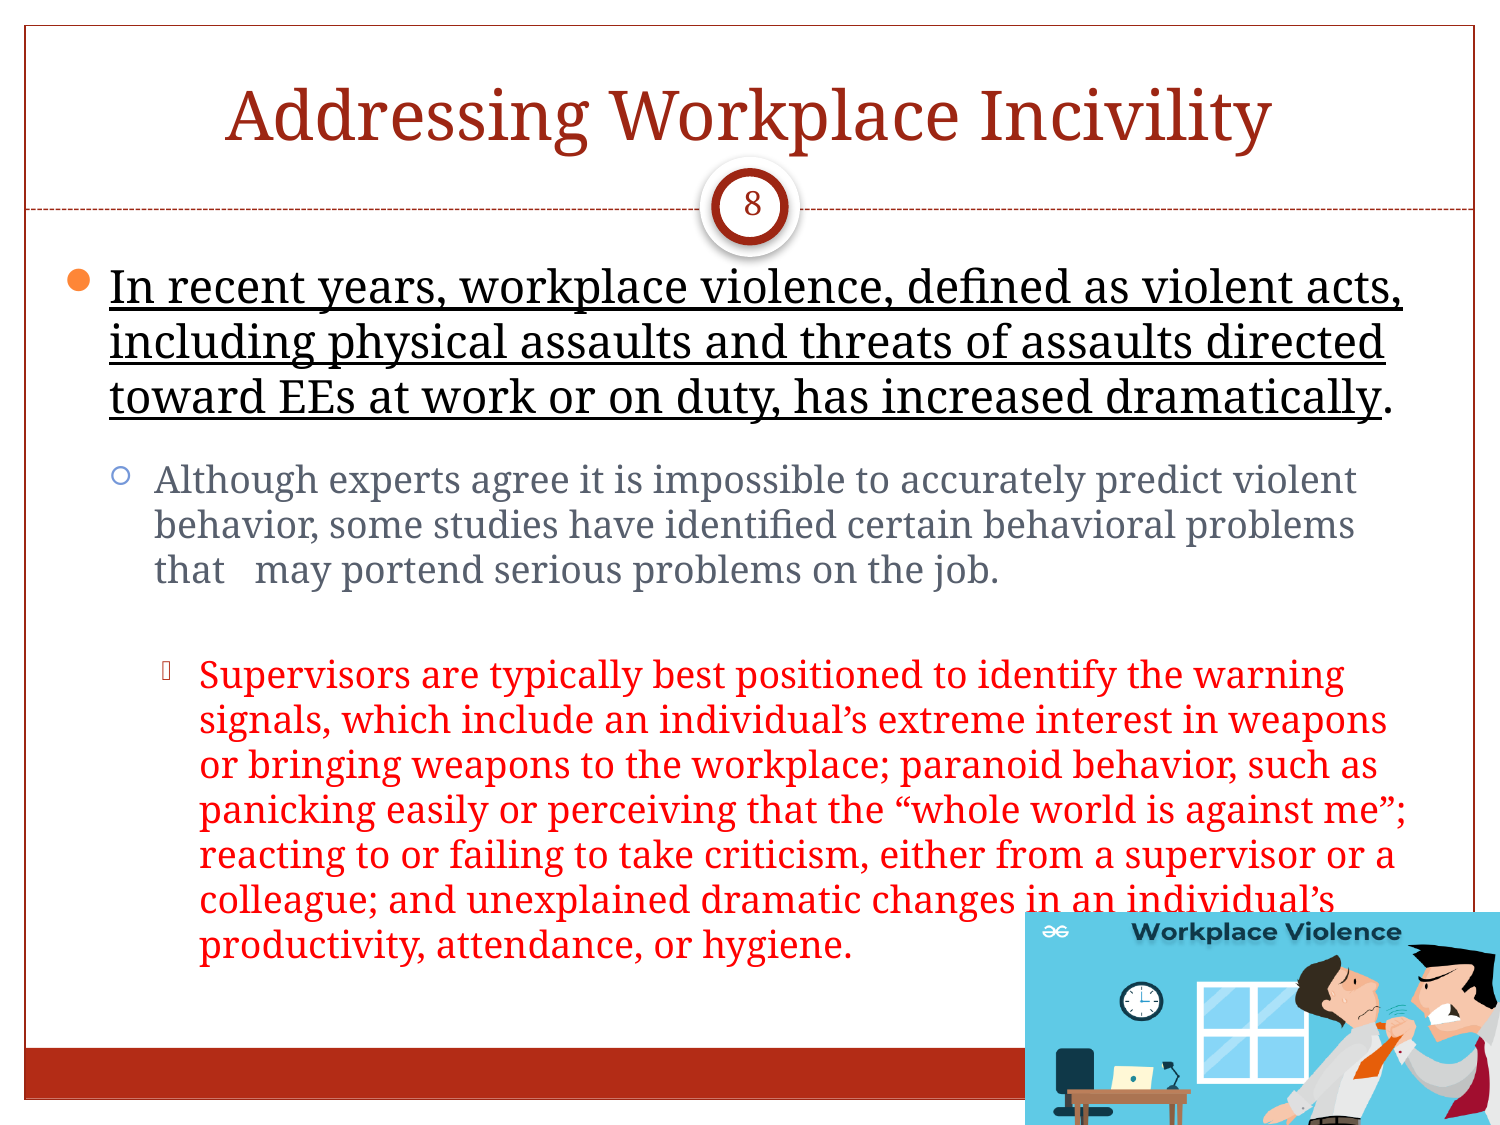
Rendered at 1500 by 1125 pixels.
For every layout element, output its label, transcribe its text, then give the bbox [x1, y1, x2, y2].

picture [1024, 912, 1500, 1125]
slide_number 8 [715, 168, 791, 241]
title Addressing Workplace Incivility [49, 37, 1450, 162]
list In recent years, workplace violence, defined as violent acts, including physical assaults and threats of assaults directed toward EEs at work or on duty, has increased dramatically. Although experts agree it is impossible to accurately predict violent behavior, some studies have identified certain behavioral problems that may portend serious problems on the job. Supervisors are typically best positioned to identify the warning signals, which include an individual’s extreme interest in weapons or bringing weapons to the workplace; paranoid behavior, such as panicking easily or perceiving that the “whole world is against me”; reacting to or failing to take criticism, either from a supervisor or a colleague; and unexplained dramatic changes in an individual’s productivity, attendance, or hygiene. [49, 250, 1445, 1001]
